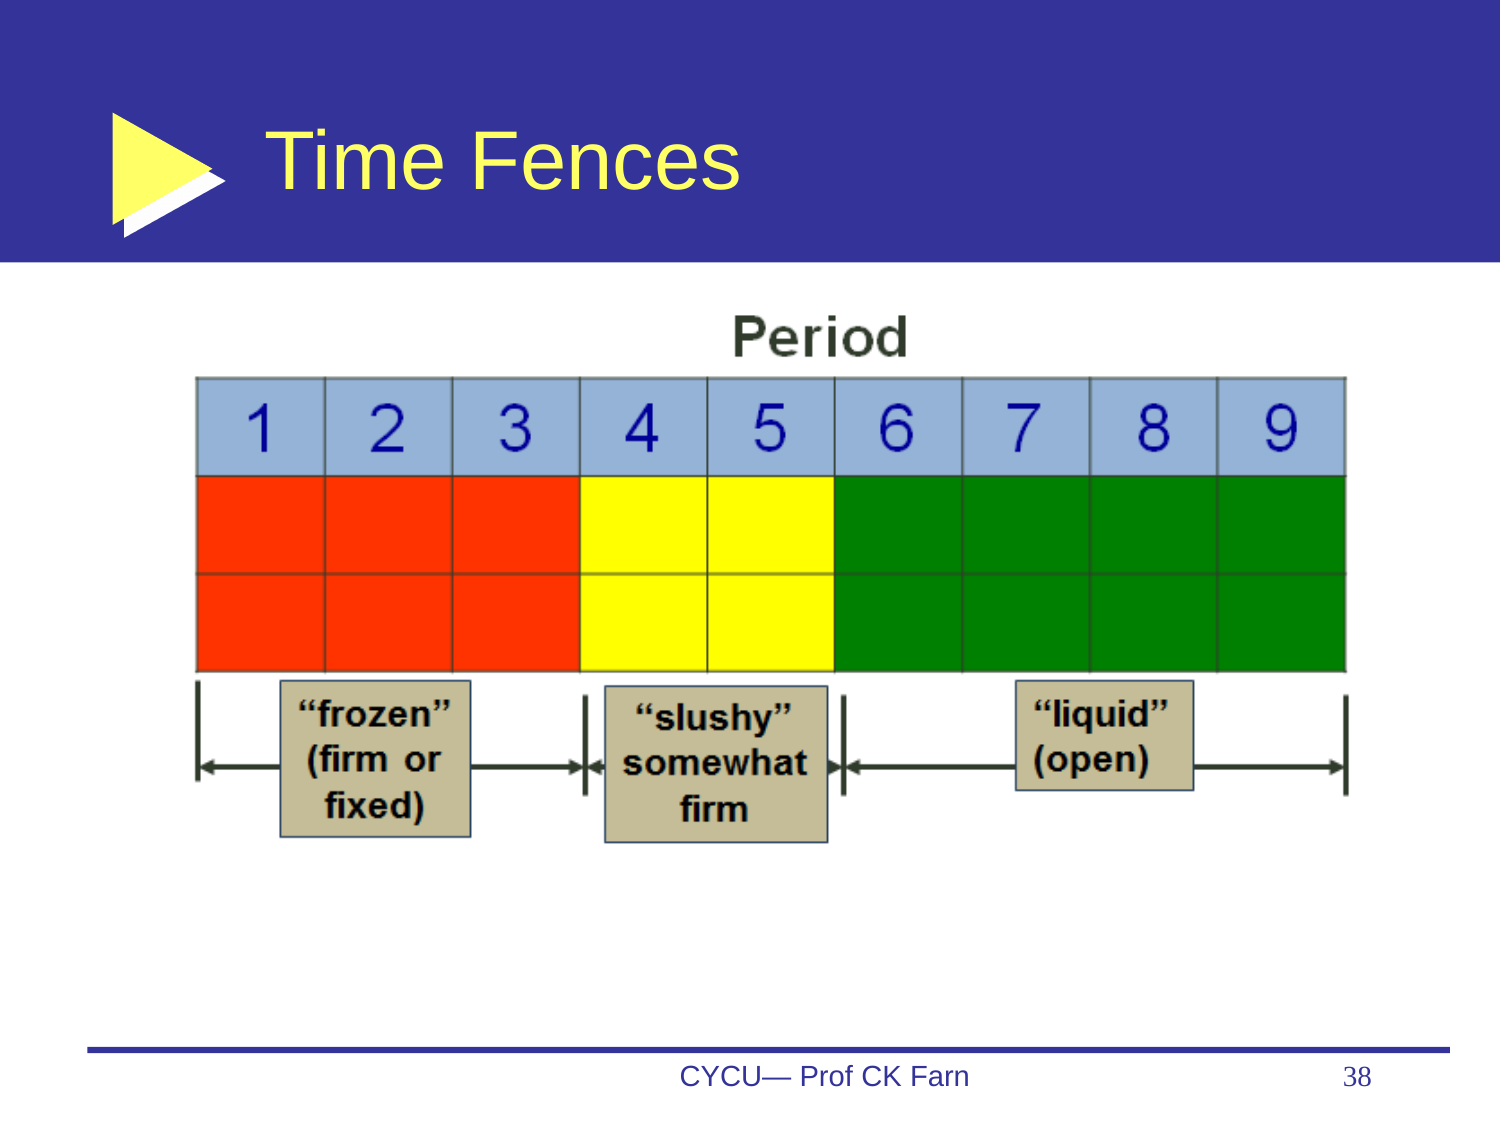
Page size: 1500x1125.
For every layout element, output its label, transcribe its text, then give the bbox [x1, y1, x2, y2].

title Time Fences [249, 62, 1388, 250]
footer CYCU— Prof CK Farn [587, 1050, 1063, 1125]
picture [182, 314, 1367, 858]
slide_number 38 [1074, 1050, 1388, 1125]
